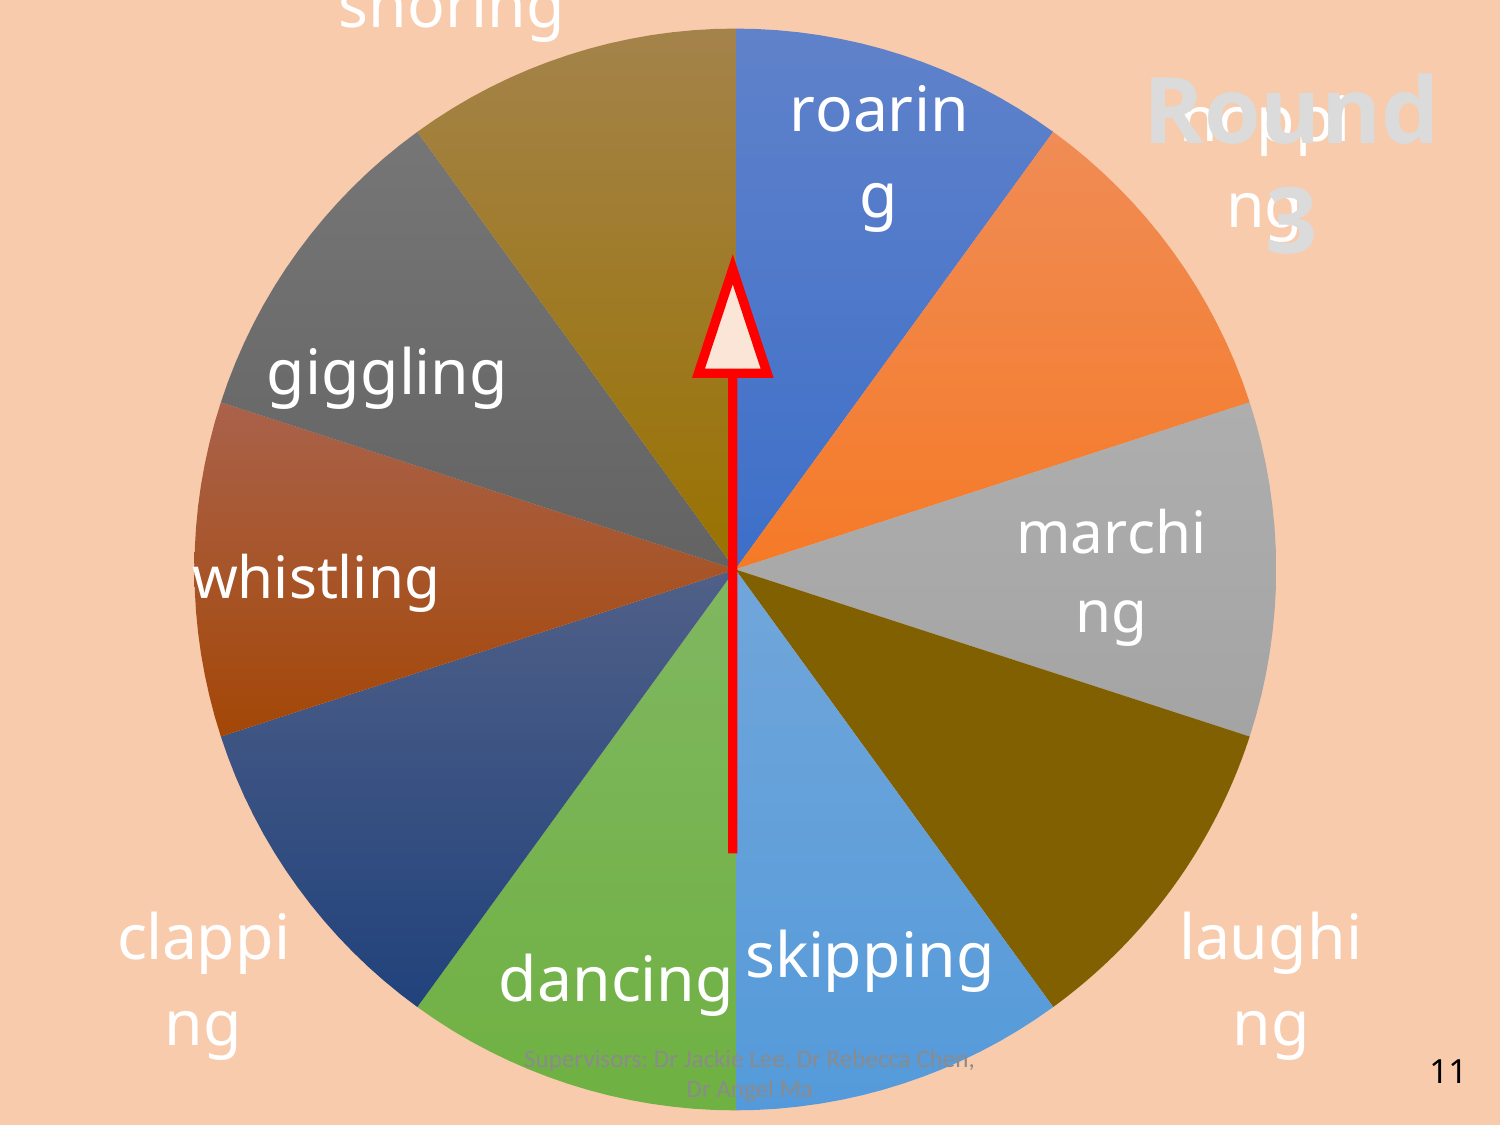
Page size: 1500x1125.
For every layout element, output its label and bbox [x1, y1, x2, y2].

chart [0, 0, 1500, 1125]
